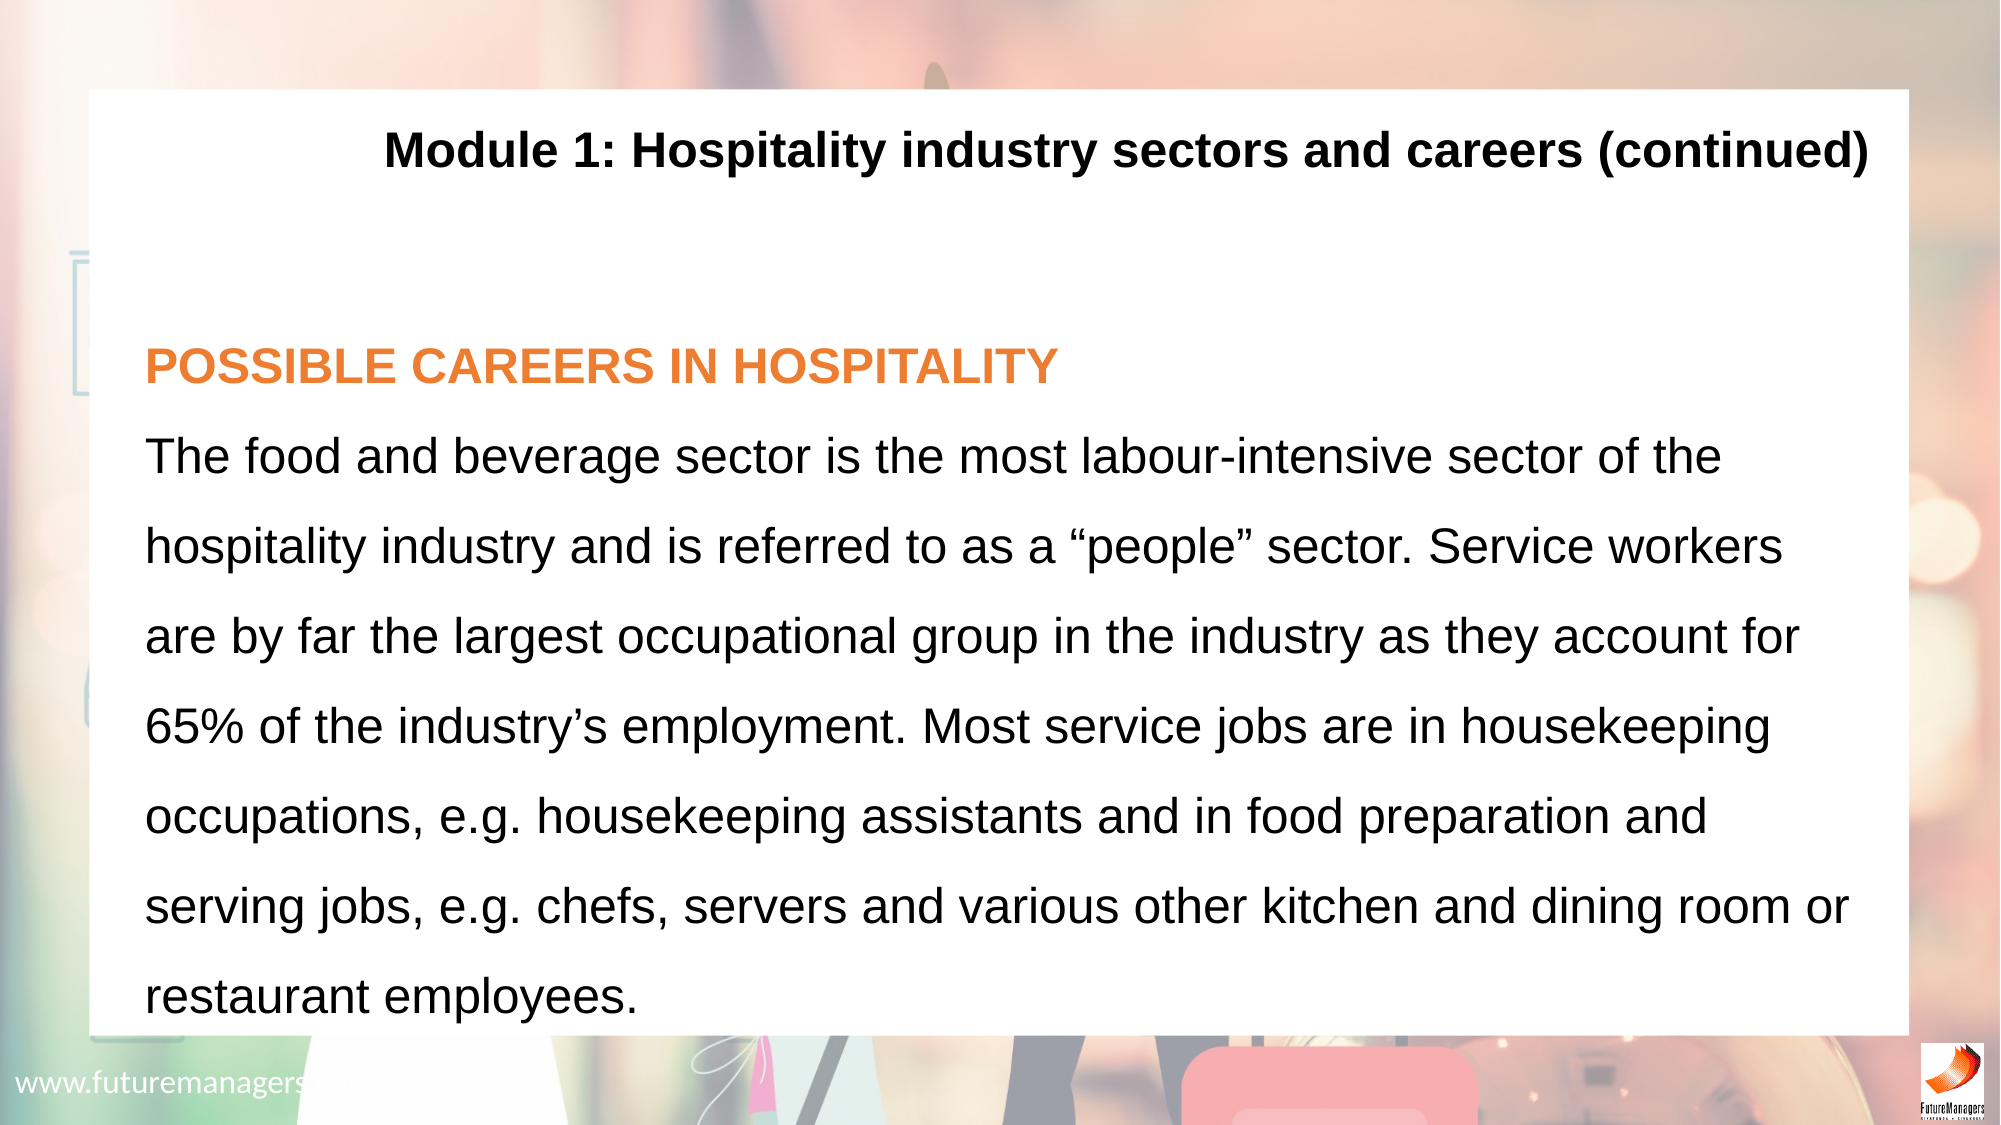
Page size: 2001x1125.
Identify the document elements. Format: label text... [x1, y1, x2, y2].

picture [1921, 1043, 1984, 1120]
text_box POSSIBLE CAREERS IN HOSPITALITY The food and beverage sector is the most labour-intensive sector of the hospitality industry and is referred to as a “people” sector. Service workers are by far the largest occupational group in the industry as they account for 65% of the industry’s employment. Most service jobs are in housekeeping occupations, e.g. housekeeping assistants and in food preparation and serving jobs, e.g. chefs, servers and various other kitchen and dining room or restaurant employees. [130, 295, 1869, 1031]
text_box Module 1: Hospitality industry sectors and careers (continued) [109, 109, 1886, 185]
text_box [88, 88, 1910, 1037]
text_box www.futuremanagers.com [0, 1052, 1447, 1108]
